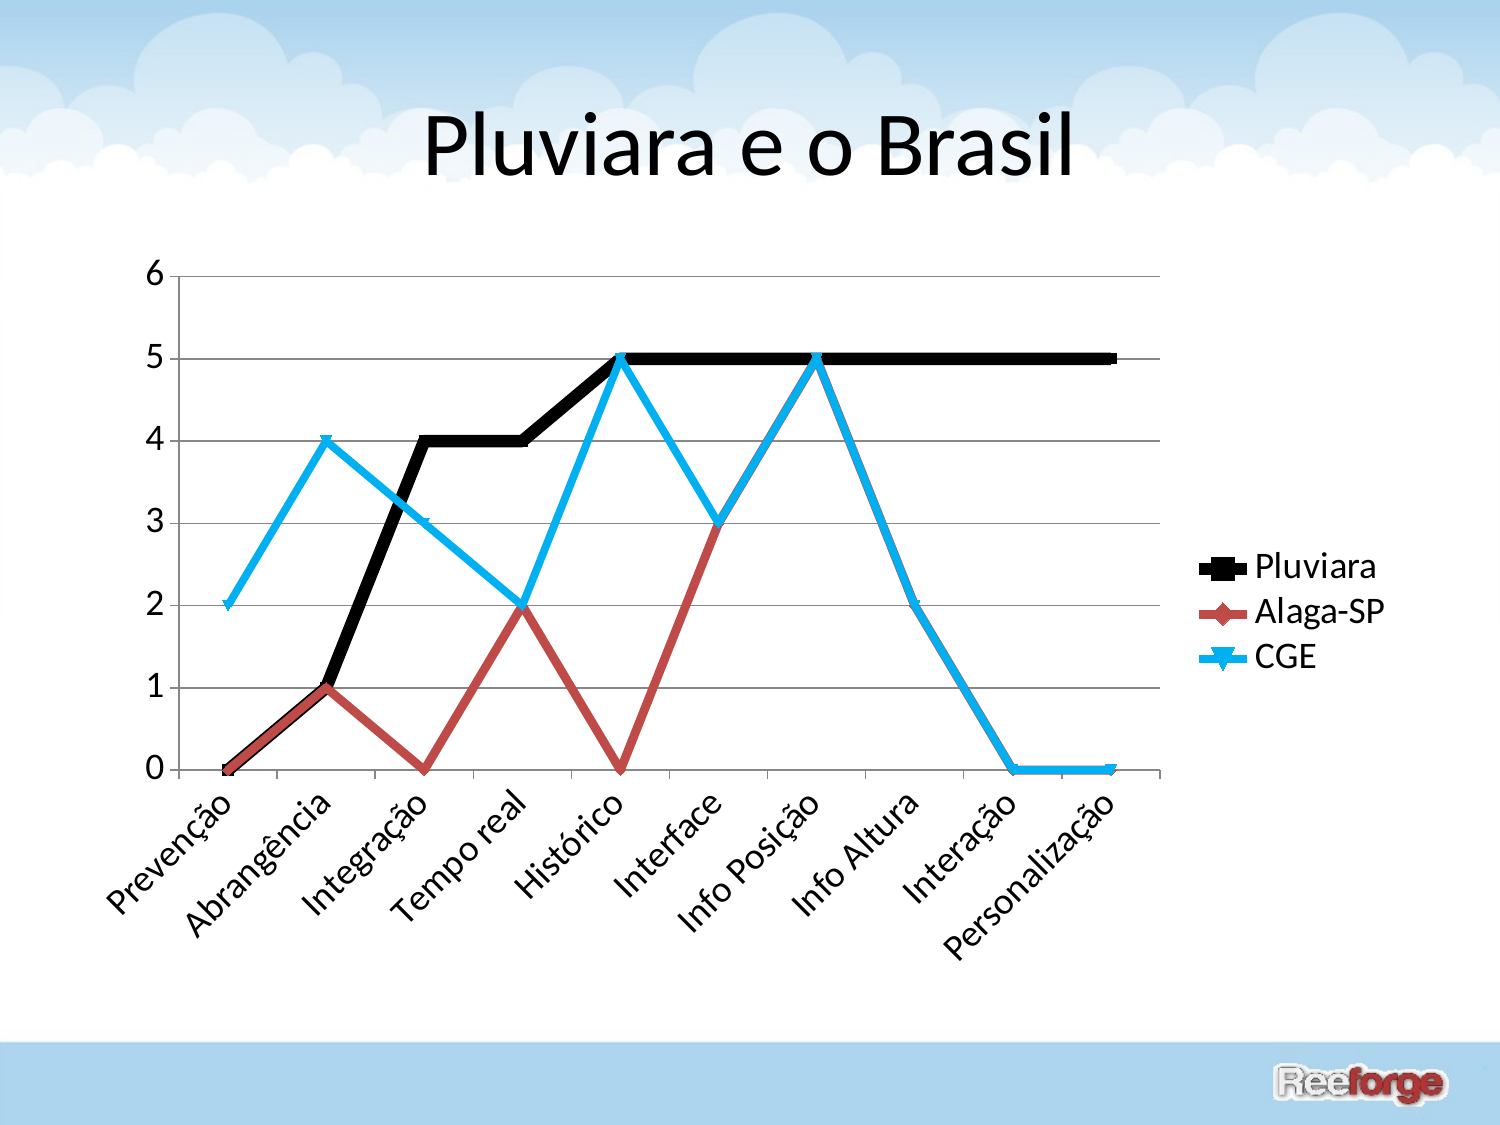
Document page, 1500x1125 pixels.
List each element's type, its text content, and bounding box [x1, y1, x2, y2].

picture [0, 0, 1500, 1125]
chart [74, 242, 1426, 986]
title Pluviara e o Brasil [75, 45, 1425, 233]
